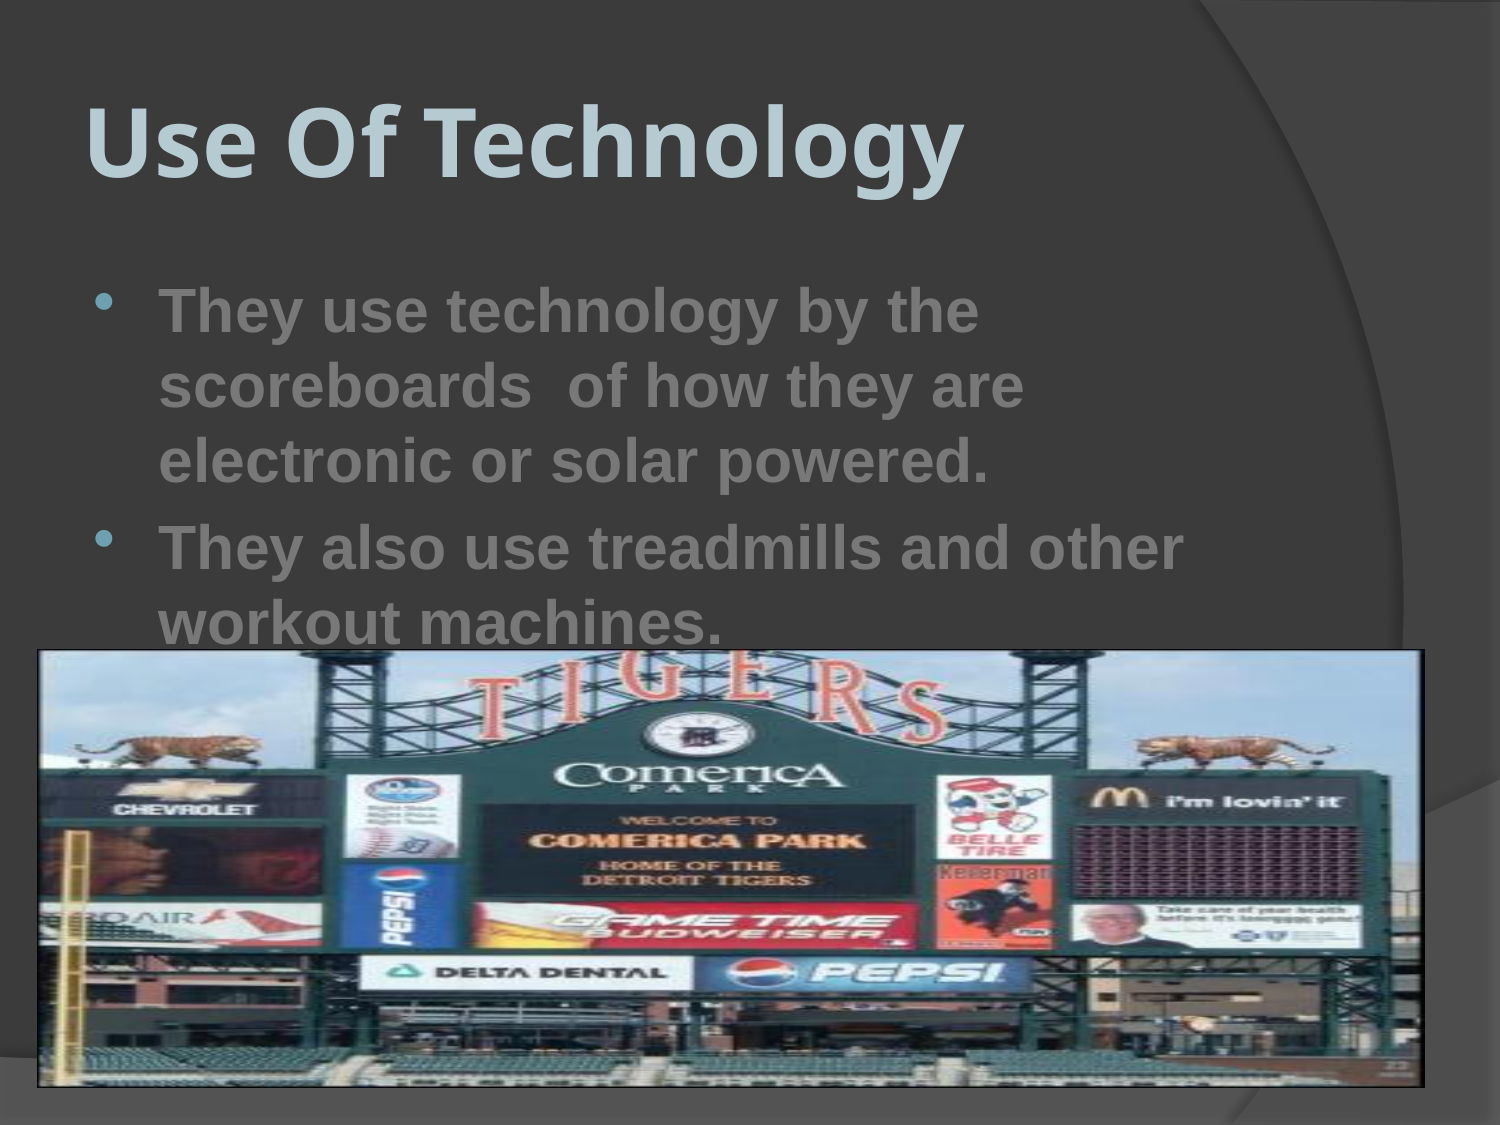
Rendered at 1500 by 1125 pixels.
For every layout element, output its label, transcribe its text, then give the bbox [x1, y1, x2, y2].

picture [37, 649, 1426, 1088]
list They use technology by the scoreboards of how they are electronic or solar powered. They also use treadmills and other workout machines. [75, 262, 1300, 642]
title Use Of Technology [75, 45, 1300, 233]
